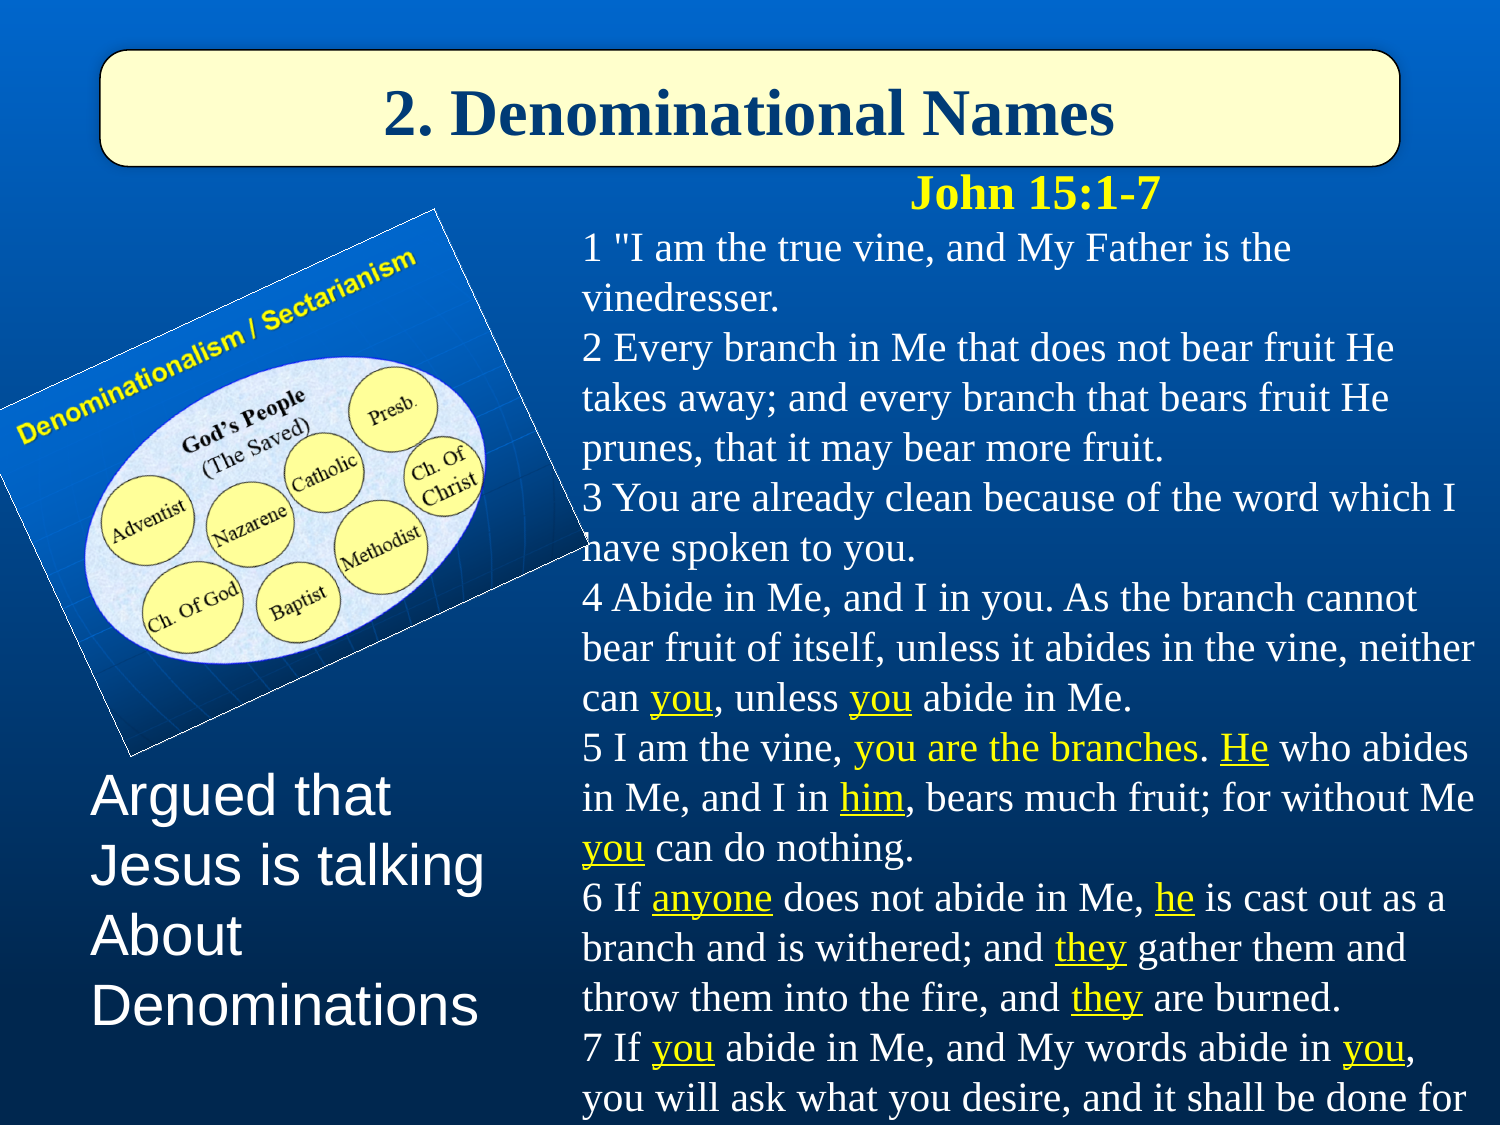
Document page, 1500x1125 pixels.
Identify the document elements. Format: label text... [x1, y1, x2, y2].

text_box Argued that Jesus is talking About Denominations [75, 749, 539, 1045]
picture [0, 210, 588, 749]
text_box 2. Denominational Names [99, 49, 1400, 167]
text_box John 15:1-7 1 "I am the true vine, and My Father is the vinedresser. 2 Every branch in Me that does not bear fruit He takes away; and every branch that bears fruit He prunes, that it may bear more fruit. 3 You are already clean because of the word which I have spoken to you. 4 Abide in Me, and I in you. As the branch cannot bear fruit of itself, unless it abides in the vine, neither can you, unless you abide in Me. 5 I am the vine, you are the branches. He who abides in Me, and I in him, bears much fruit; for without Me you can do nothing. 6 If anyone does not abide in Me, he is cast out as a branch and is withered; and they gather them and throw them into the fire, and they are burned. 7 If you abide in Me, and My words abide in you, you will ask what you desire, and it shall be done for you. [567, 151, 1500, 1125]
